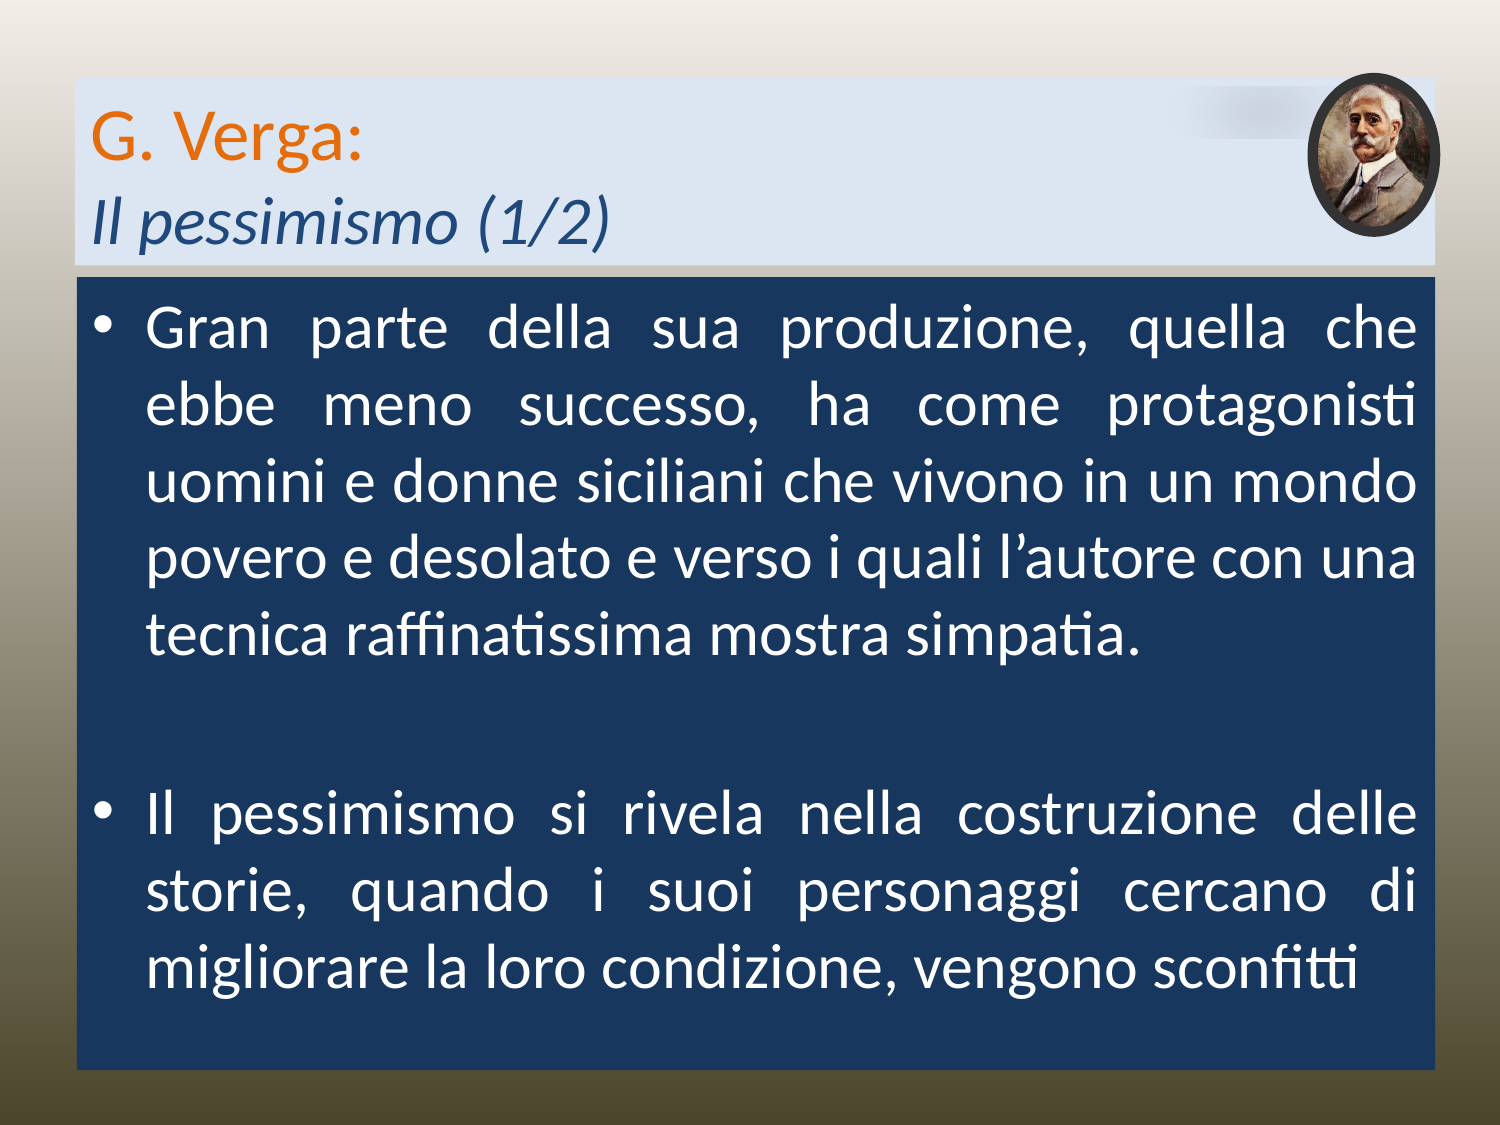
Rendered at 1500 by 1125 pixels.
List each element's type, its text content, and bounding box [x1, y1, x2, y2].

text_box G. Verga: Il pessimismo (1/2) [74, 77, 1436, 266]
picture [1312, 77, 1436, 232]
list Gran parte della sua produzione, quella che ebbe meno successo, ha come protagonisti uomini e donne siciliani che vivono in un mondo povero e desolato e verso i quali l’autore con una tecnica raffinatissima mostra simpatia. Il pessimismo si rivela nella costruzione delle storie, quando i suoi personaggi cercano di migliorare la loro condizione, vengono sconfitti [76, 277, 1436, 1071]
